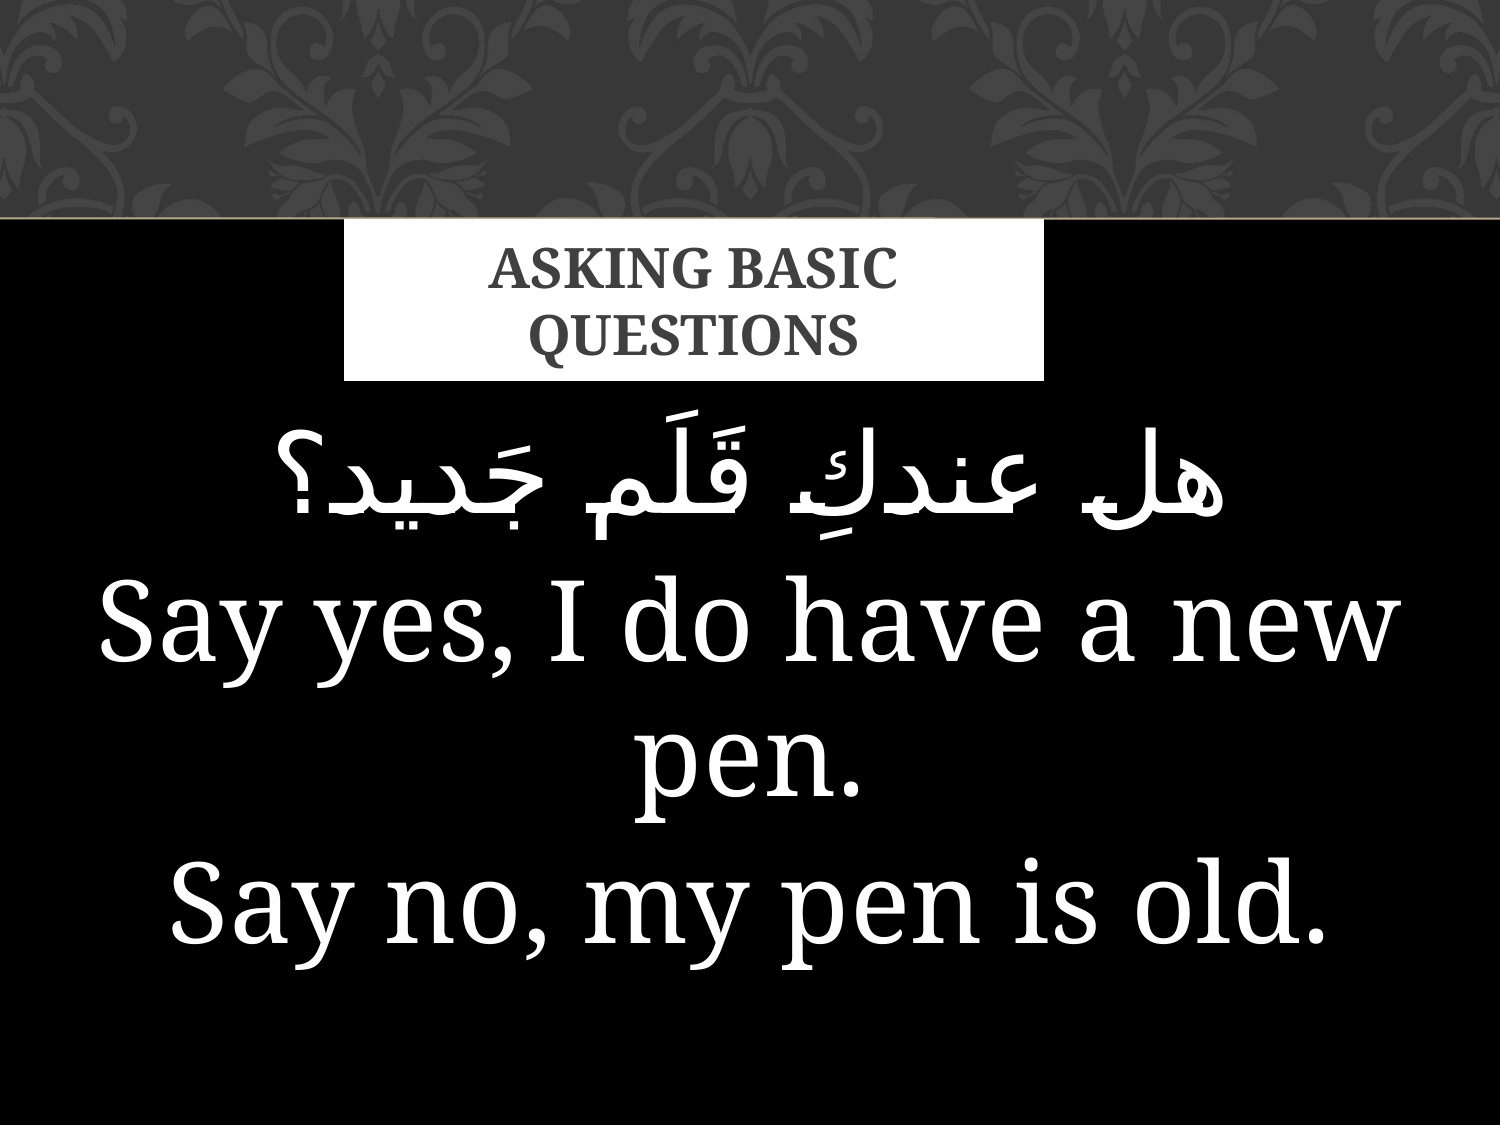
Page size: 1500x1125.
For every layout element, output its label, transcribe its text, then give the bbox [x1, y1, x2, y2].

list هل عندكِ قَلَم جَديد؟ Say yes, I do have a new pen. Say no, my pen is old. [75, 331, 1425, 1000]
title Asking basic questions [344, 219, 1044, 381]
